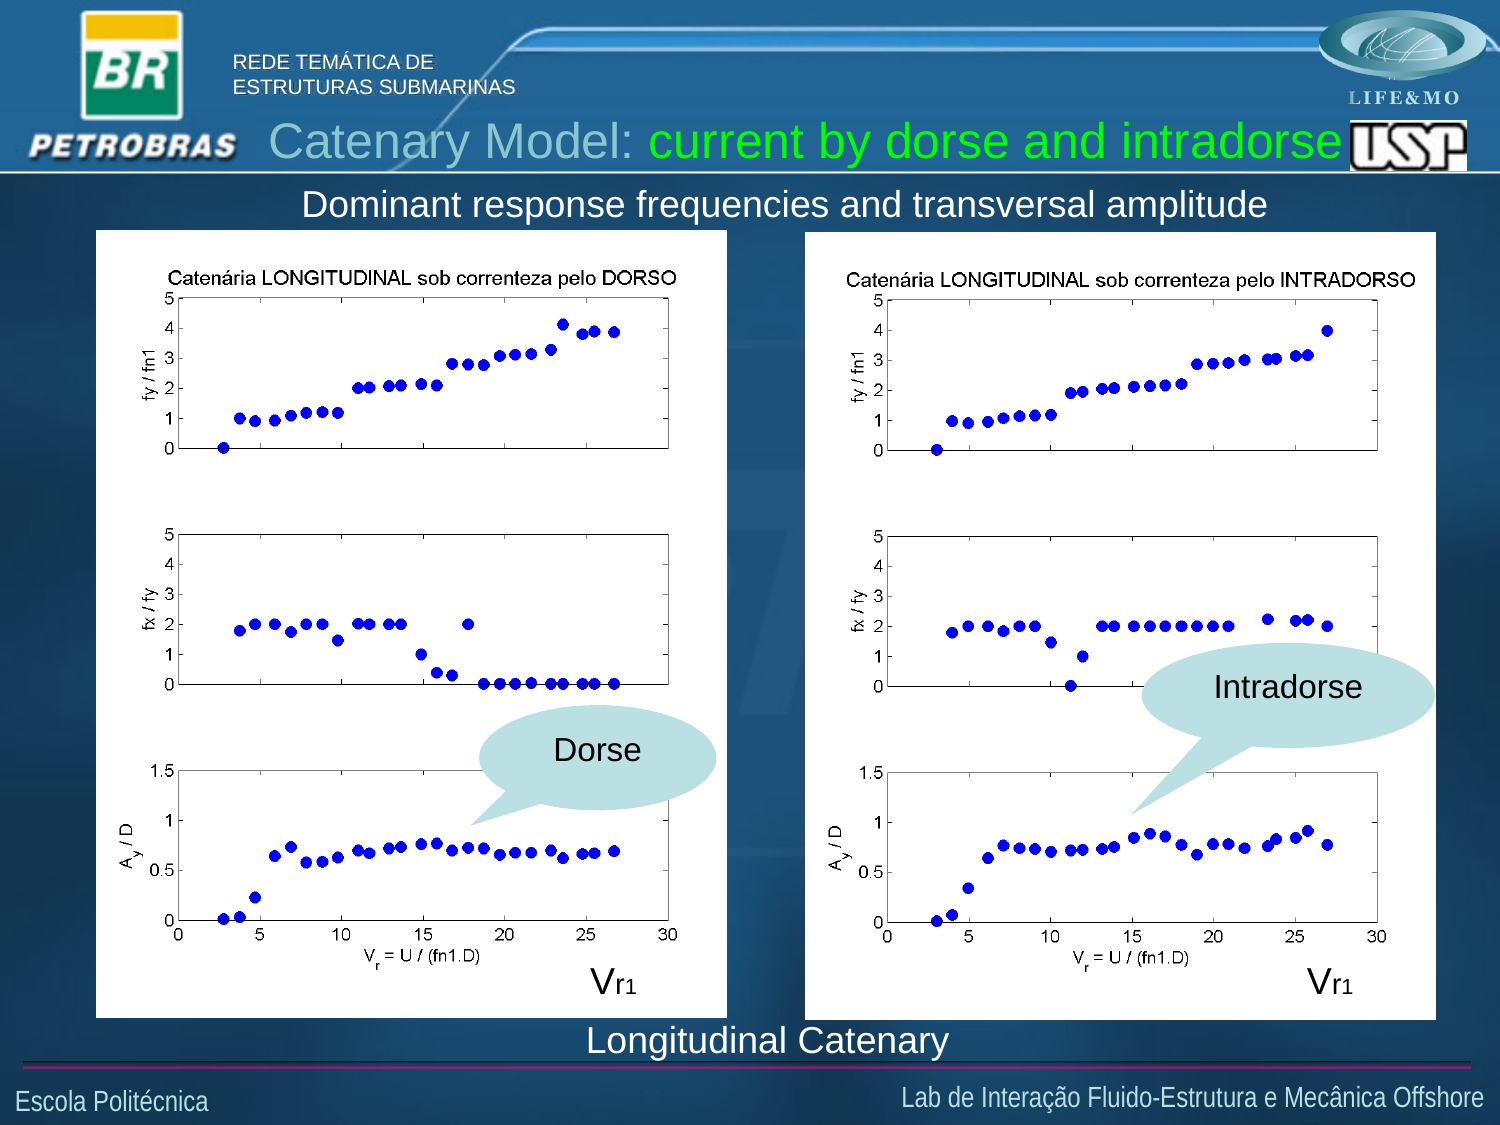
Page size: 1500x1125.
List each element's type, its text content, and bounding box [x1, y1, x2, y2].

text_box Dominant response frequencies and transversal amplitude [226, 172, 1344, 233]
picture [0, 0, 1500, 1125]
title Catenary Model: current by dorse and intradorse [130, 44, 1482, 233]
text_box Longitudinal Catenary [529, 1008, 1006, 1069]
